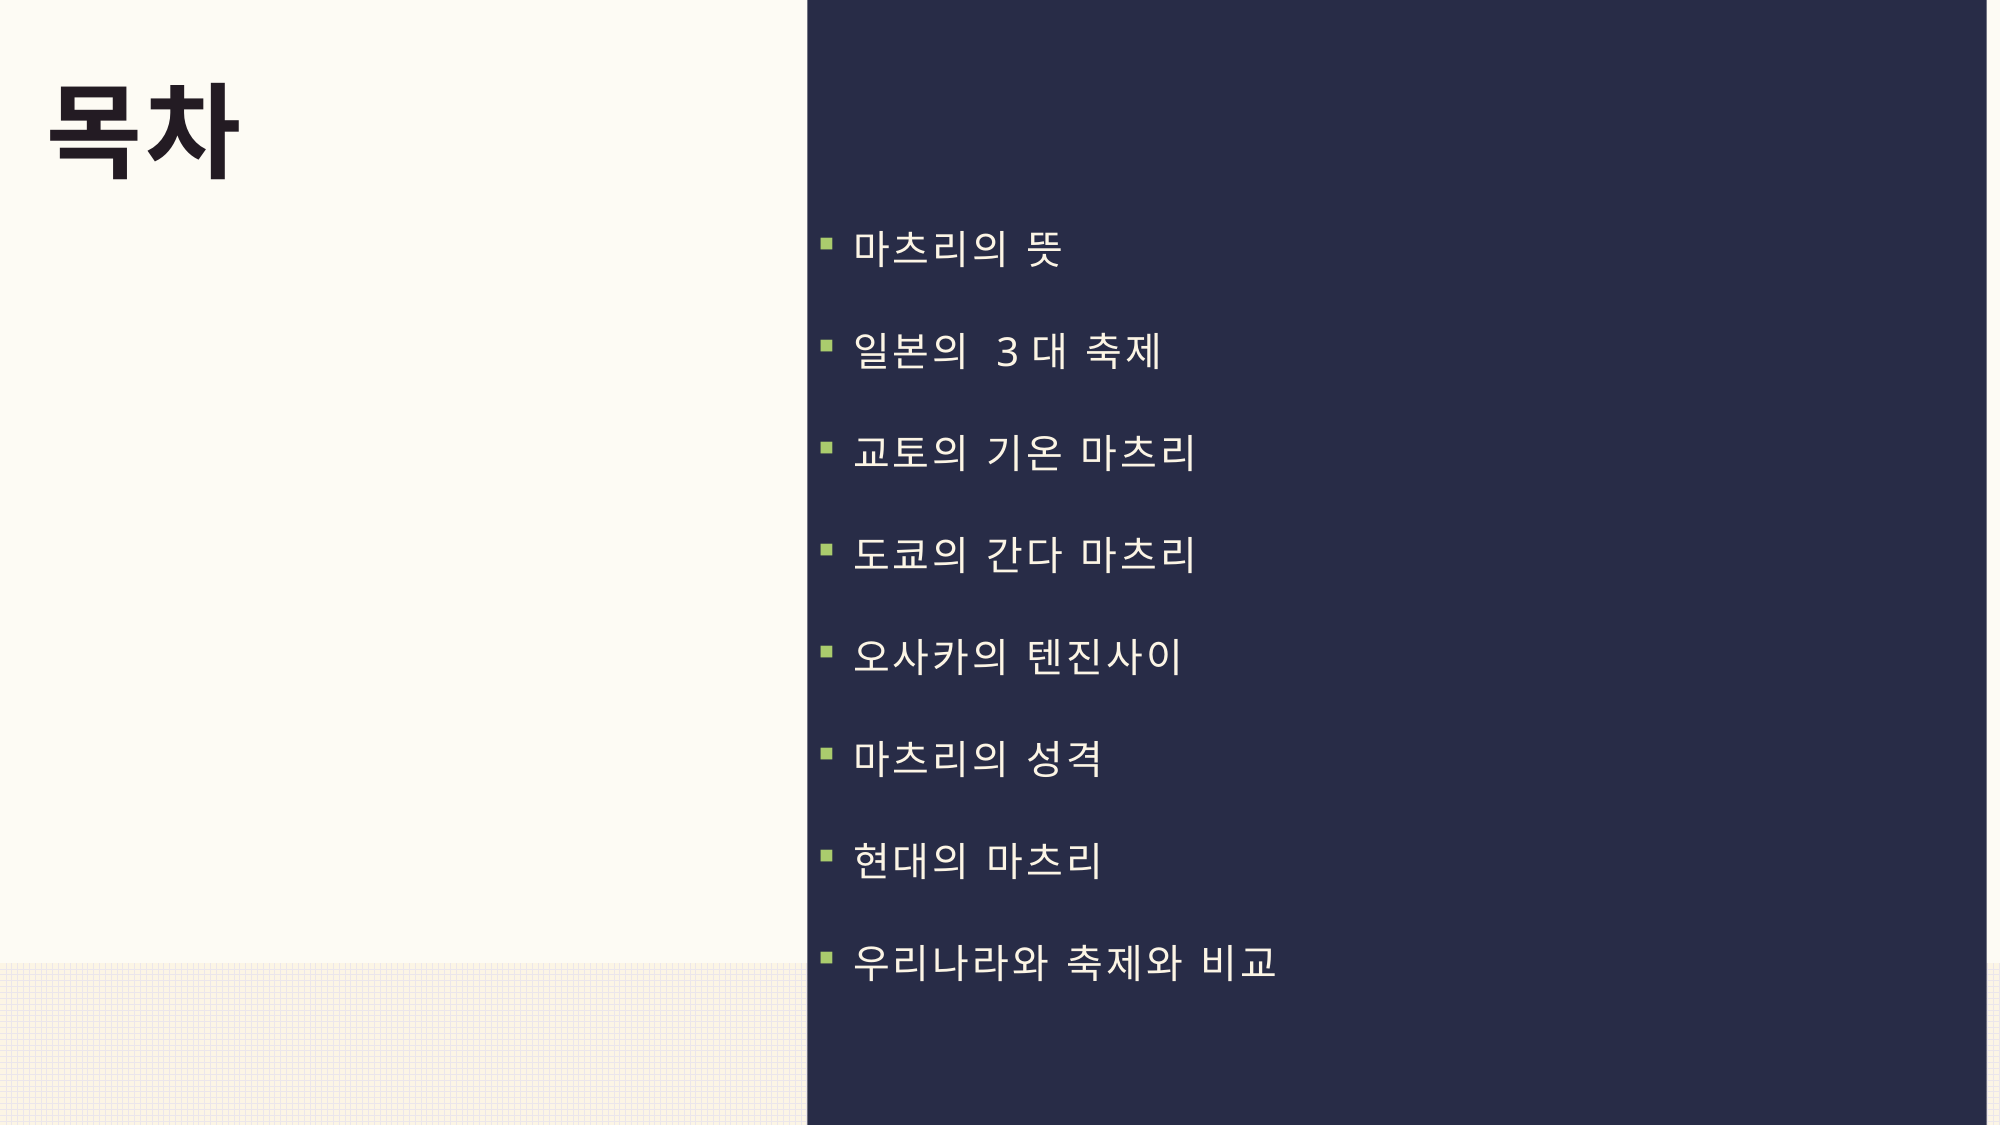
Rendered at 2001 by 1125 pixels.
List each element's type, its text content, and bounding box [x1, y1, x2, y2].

title 목차 [31, 79, 818, 194]
list 마츠리의 뜻 일본의 3대 축제 교토의 기온 마츠리 도쿄의 간다 마츠리 오사카의 텐진사이 마츠리의 성격 현대의 마츠리 우리나라와 축제와 비교 [802, 193, 1969, 1000]
